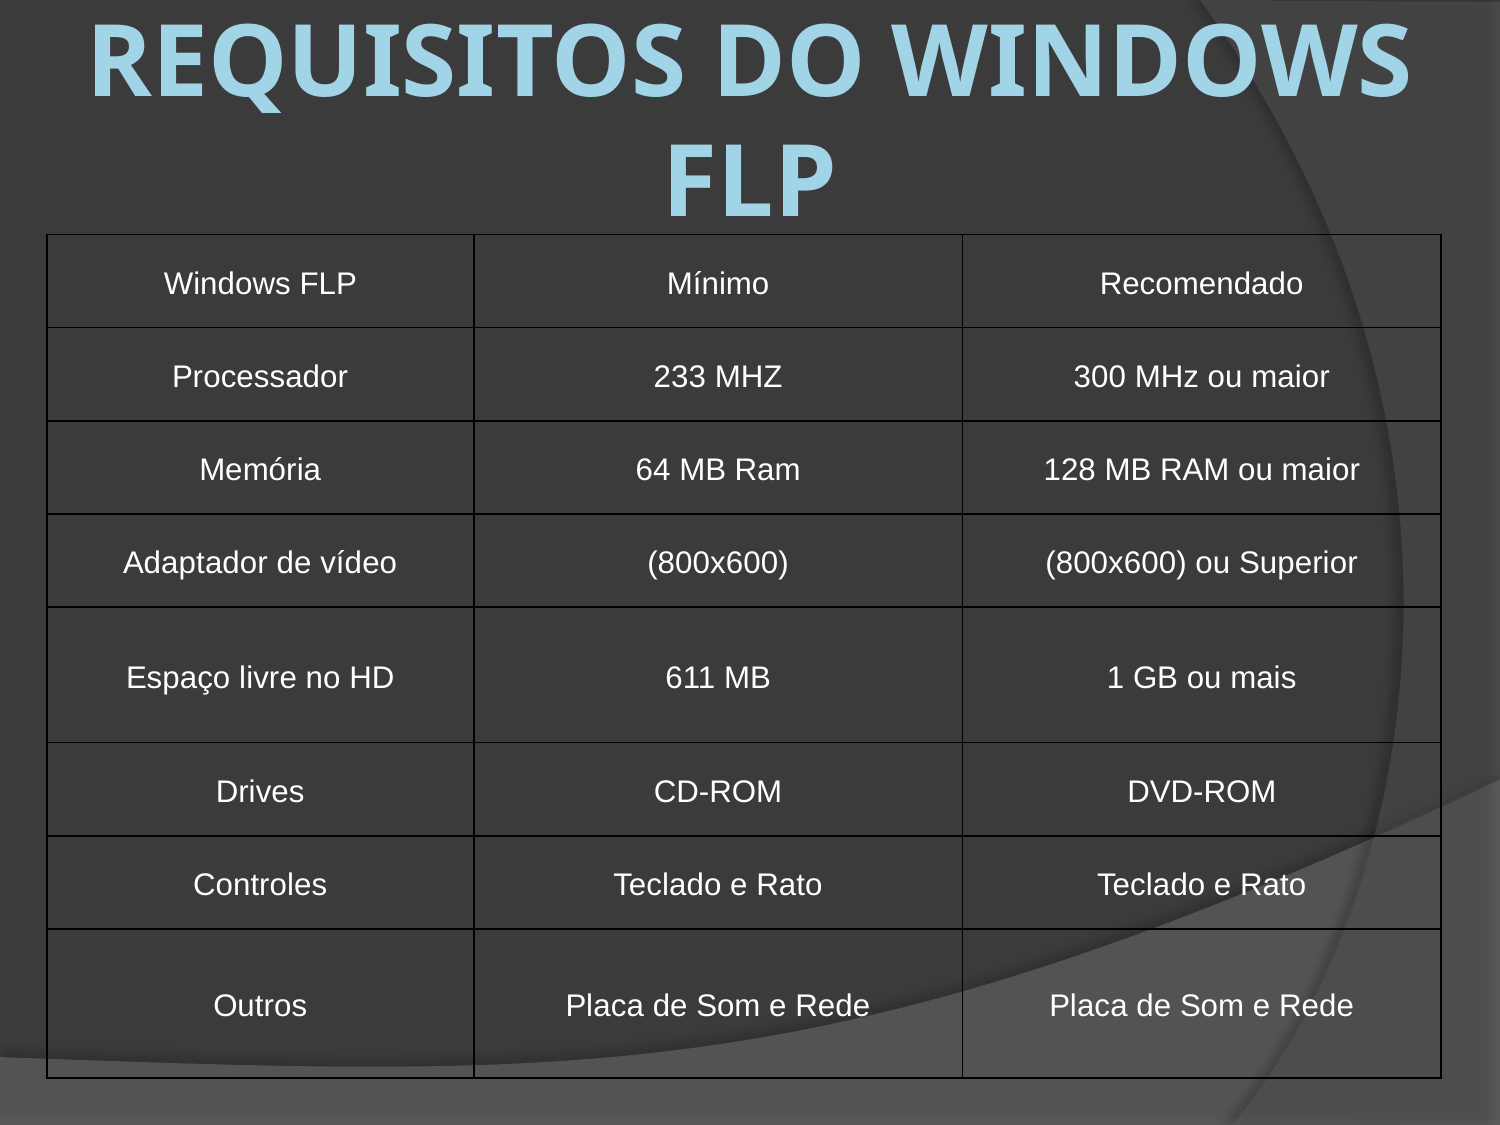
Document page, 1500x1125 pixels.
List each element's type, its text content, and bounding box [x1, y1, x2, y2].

table_cell Teclado e Rato [963, 837, 1440, 928]
table_cell 233 MHZ [475, 328, 962, 420]
table_cell Teclado e Rato [475, 837, 962, 928]
table_cell Placa de Som e Rede [475, 930, 962, 1077]
table_cell Adaptador de vídeo [48, 515, 473, 606]
table_header Windows FLP [48, 235, 473, 327]
table_cell Espaço livre no HD [48, 608, 473, 742]
table_cell DVD-ROM [963, 743, 1440, 835]
table_header Mínimo [475, 235, 962, 327]
table_cell 64 MB Ram [475, 422, 962, 513]
table_cell Placa de Som e Rede [963, 930, 1440, 1077]
table_cell Memória [48, 422, 473, 513]
table_cell (800x600) ou Superior [963, 515, 1440, 606]
table_cell Drives [48, 743, 473, 835]
table_cell 300 MHz ou maior [963, 328, 1440, 420]
table_cell Controles [48, 837, 473, 928]
table_cell 611 MB [475, 608, 962, 742]
table_cell Processador [48, 328, 473, 420]
table_cell 1 GB ou mais [963, 608, 1440, 742]
title Requisitos do Windows Flp [0, 0, 1500, 233]
table_header Recomendado [963, 235, 1440, 327]
table_cell 128 MB RAM ou maior [963, 422, 1440, 513]
table_cell (800x600) [475, 515, 962, 606]
table_cell Outros [48, 930, 473, 1077]
table_cell CD-ROM [475, 743, 962, 835]
